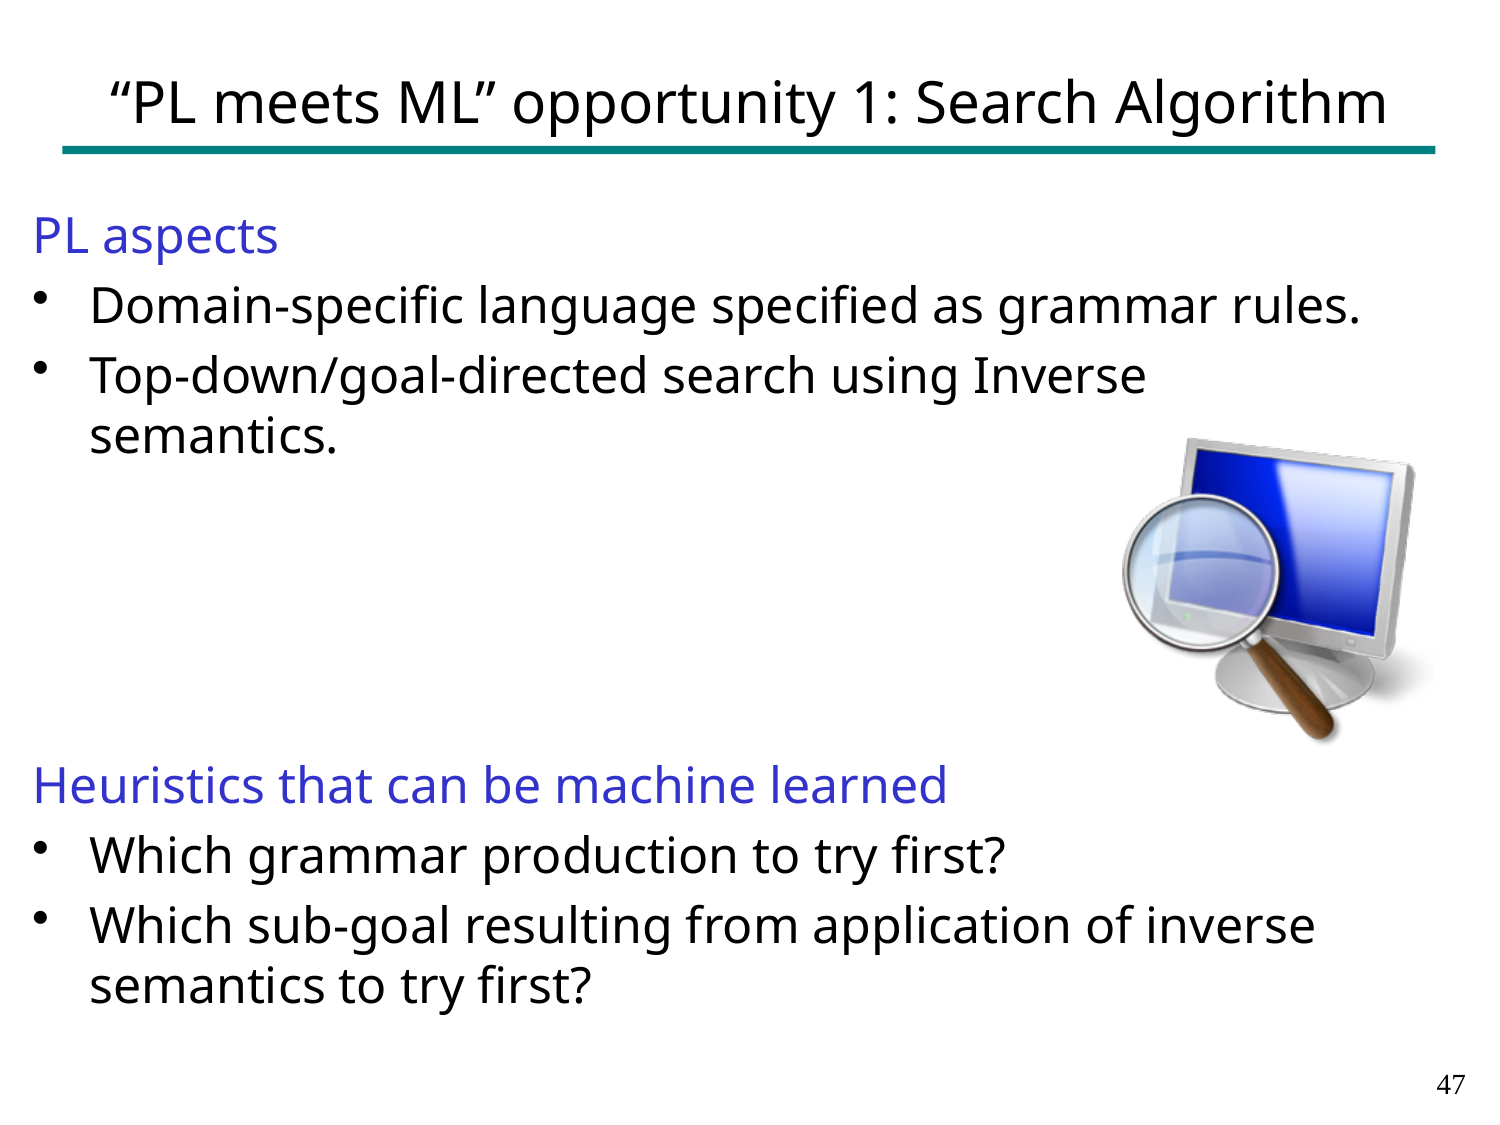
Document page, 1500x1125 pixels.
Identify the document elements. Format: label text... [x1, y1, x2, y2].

picture [1109, 389, 1472, 751]
list PL aspects Domain-specific language specified as grammar rules. Top-down/goal-directed search using Inverse semantics. Heuristics that can be machine learned Which grammar production to try first? Which sub-goal resulting from application of inverse semantics to try first? [17, 195, 1414, 1022]
slide_number 46 [1168, 1057, 1482, 1121]
title “PL meets ML” opportunity 1: Search Algorithm [72, 49, 1427, 151]
